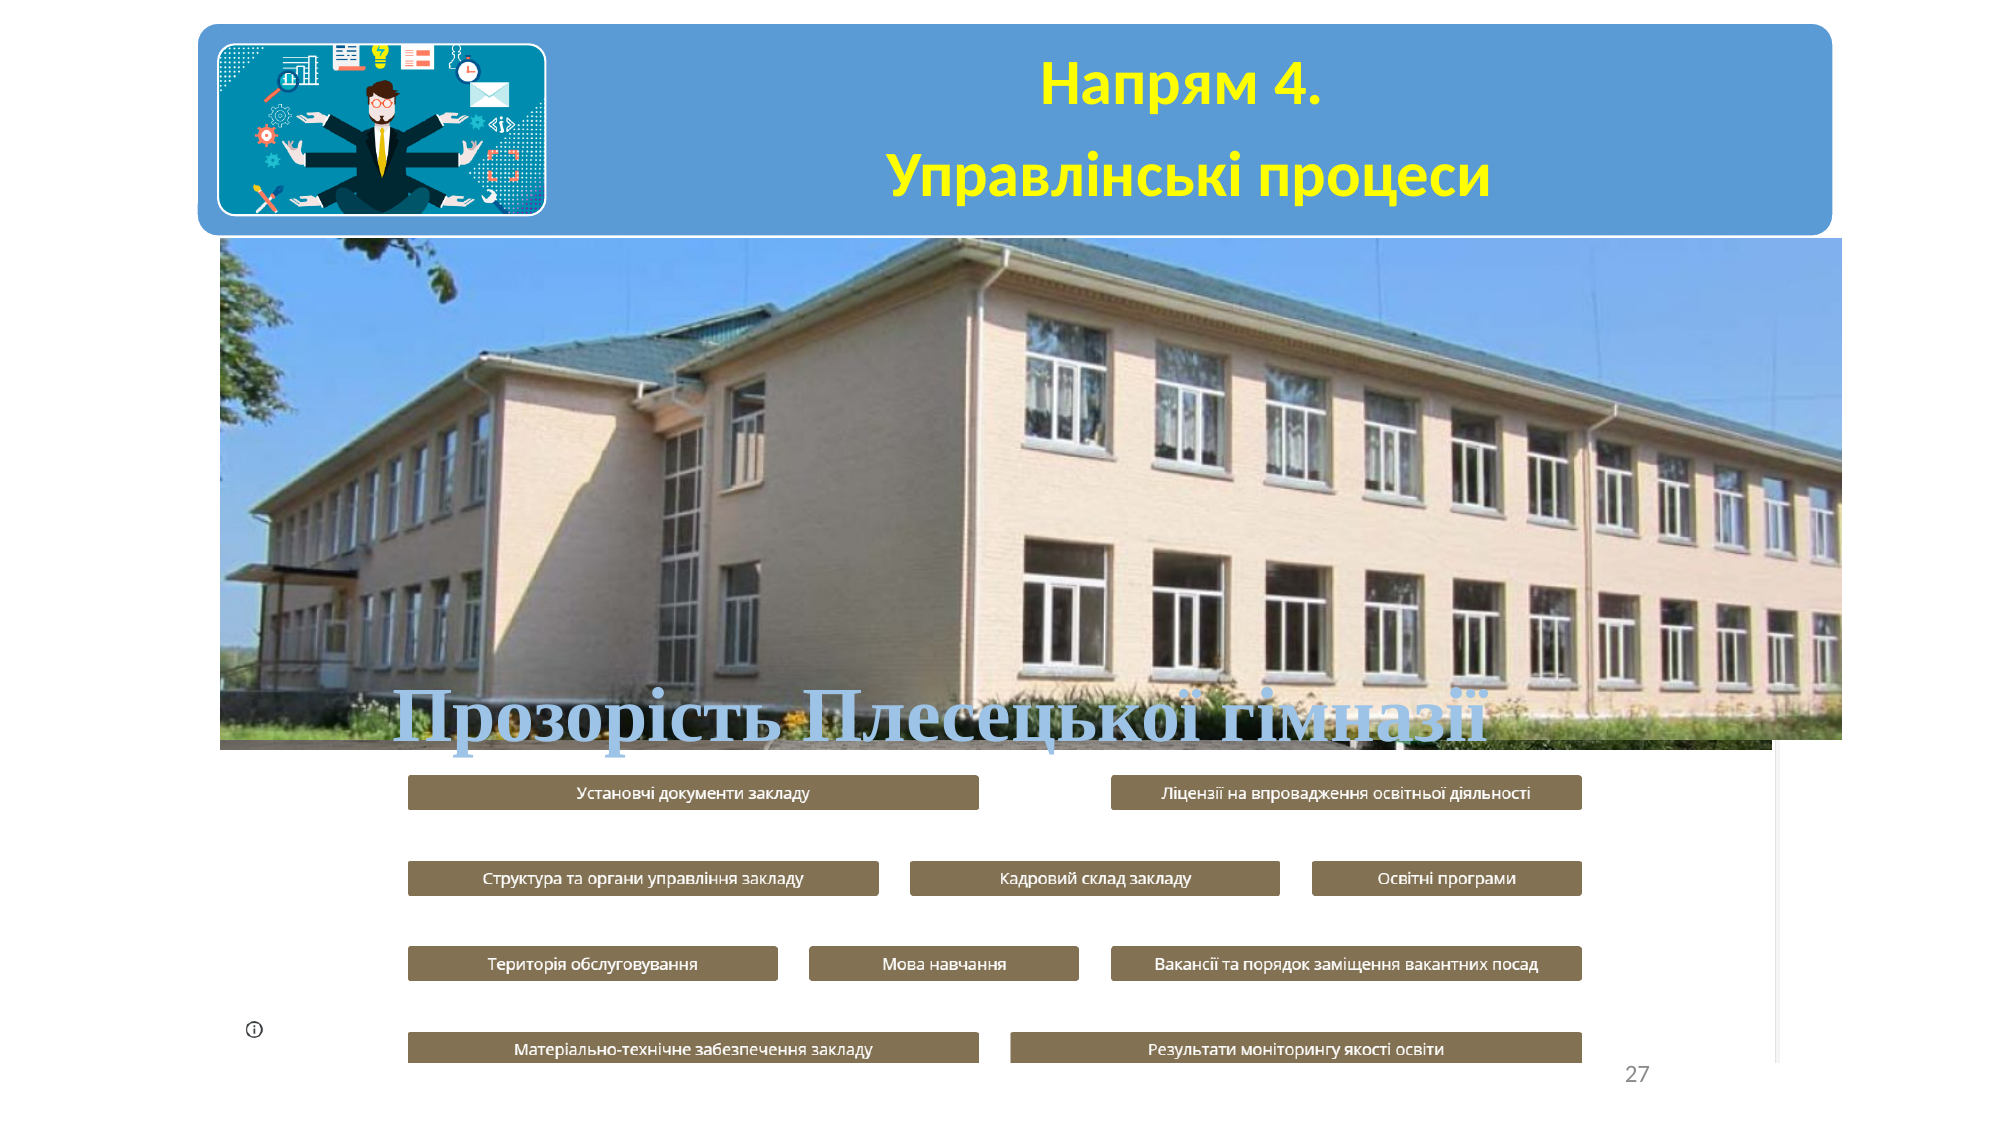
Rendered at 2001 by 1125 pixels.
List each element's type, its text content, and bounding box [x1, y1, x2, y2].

picture [220, 238, 1843, 1063]
slide_number 27 [1412, 1042, 1863, 1103]
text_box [196, 22, 1834, 237]
